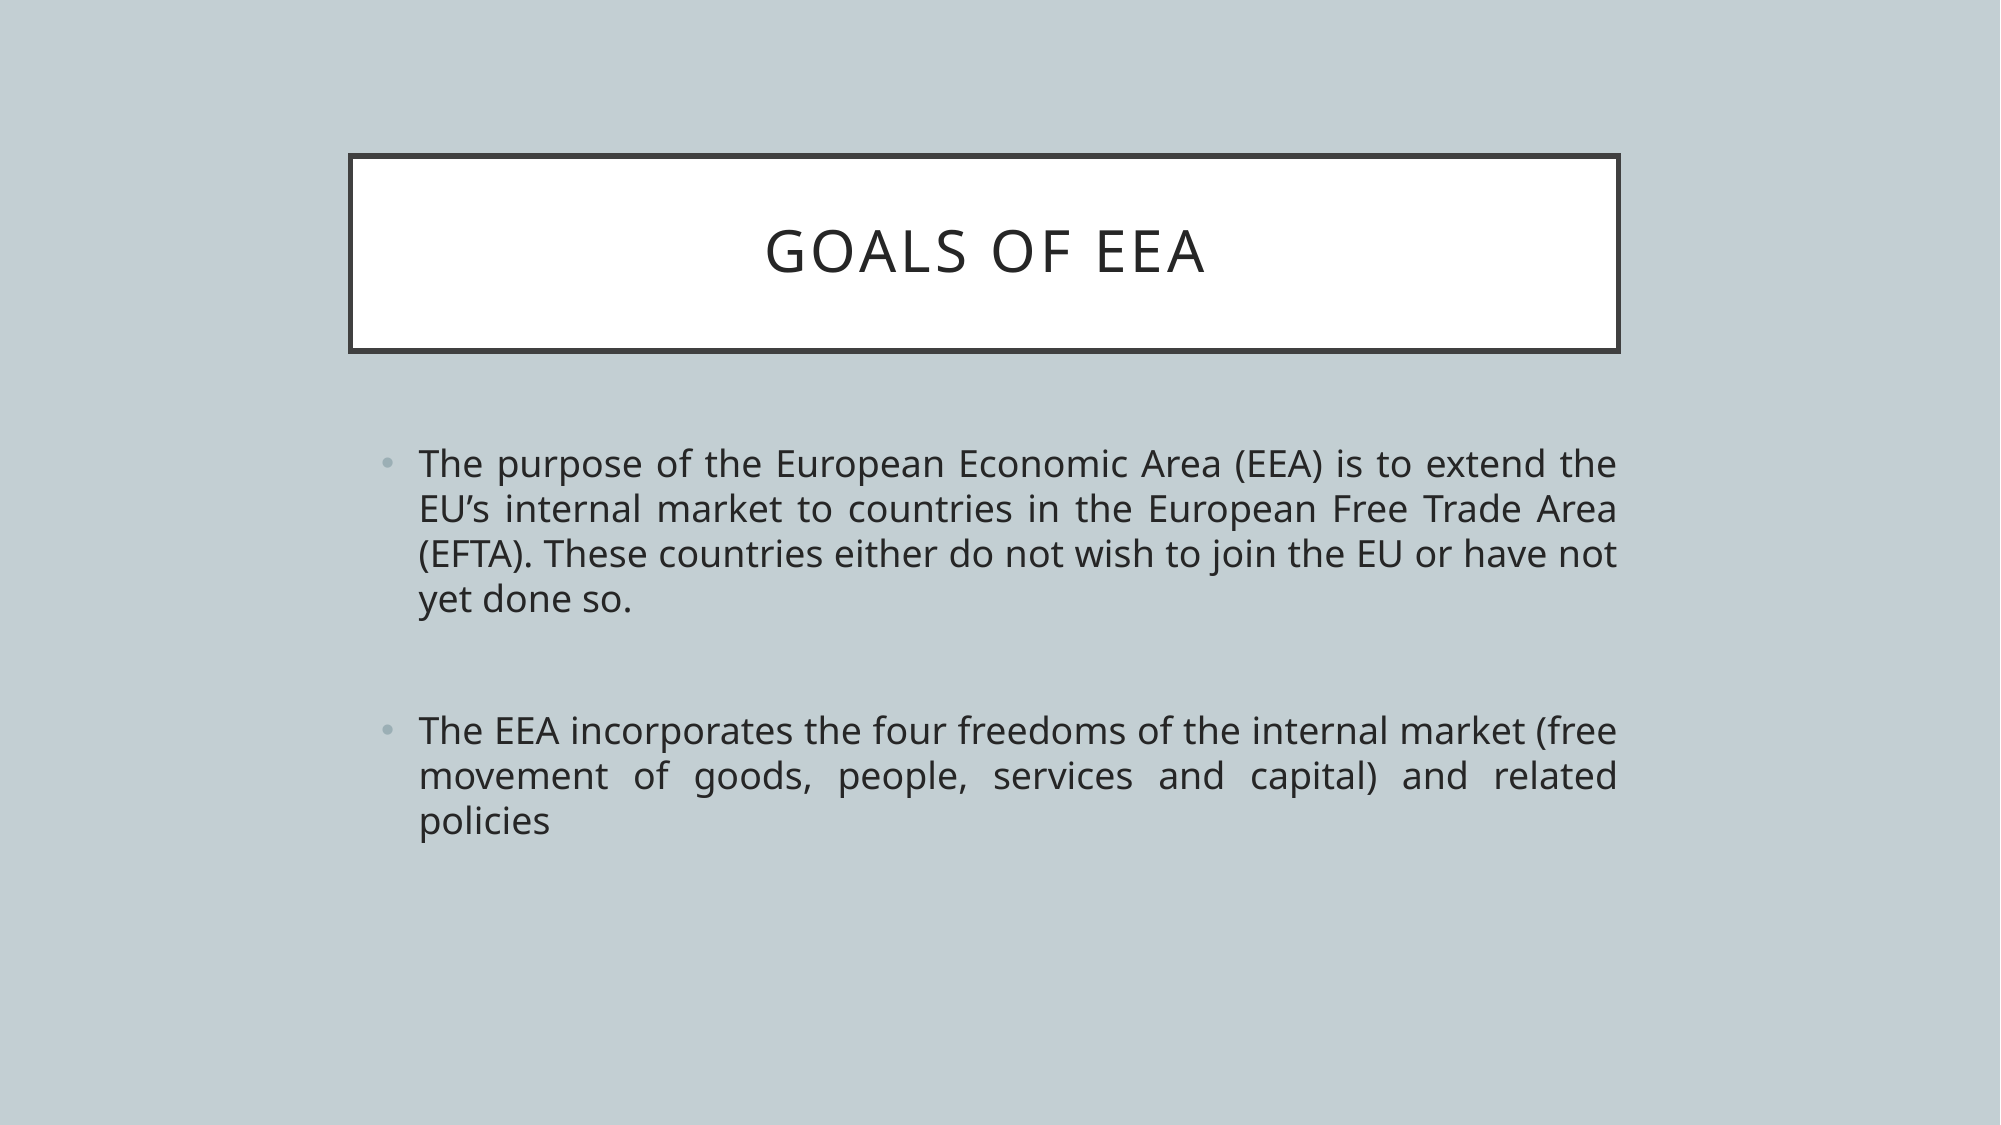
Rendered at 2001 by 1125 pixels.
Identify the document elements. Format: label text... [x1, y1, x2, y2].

title Goals of EEA [348, 153, 1621, 354]
list The purpose of the European Economic Area (EEA) is to extend the EU’s internal market to countries in the European Free Trade Area (EFTA). These countries either do not wish to join the EU or have not yet done so. The EEA incorporates the four freedoms of the internal market (free movement of goods, people, services and capital) and related policies [366, 432, 1634, 1079]
